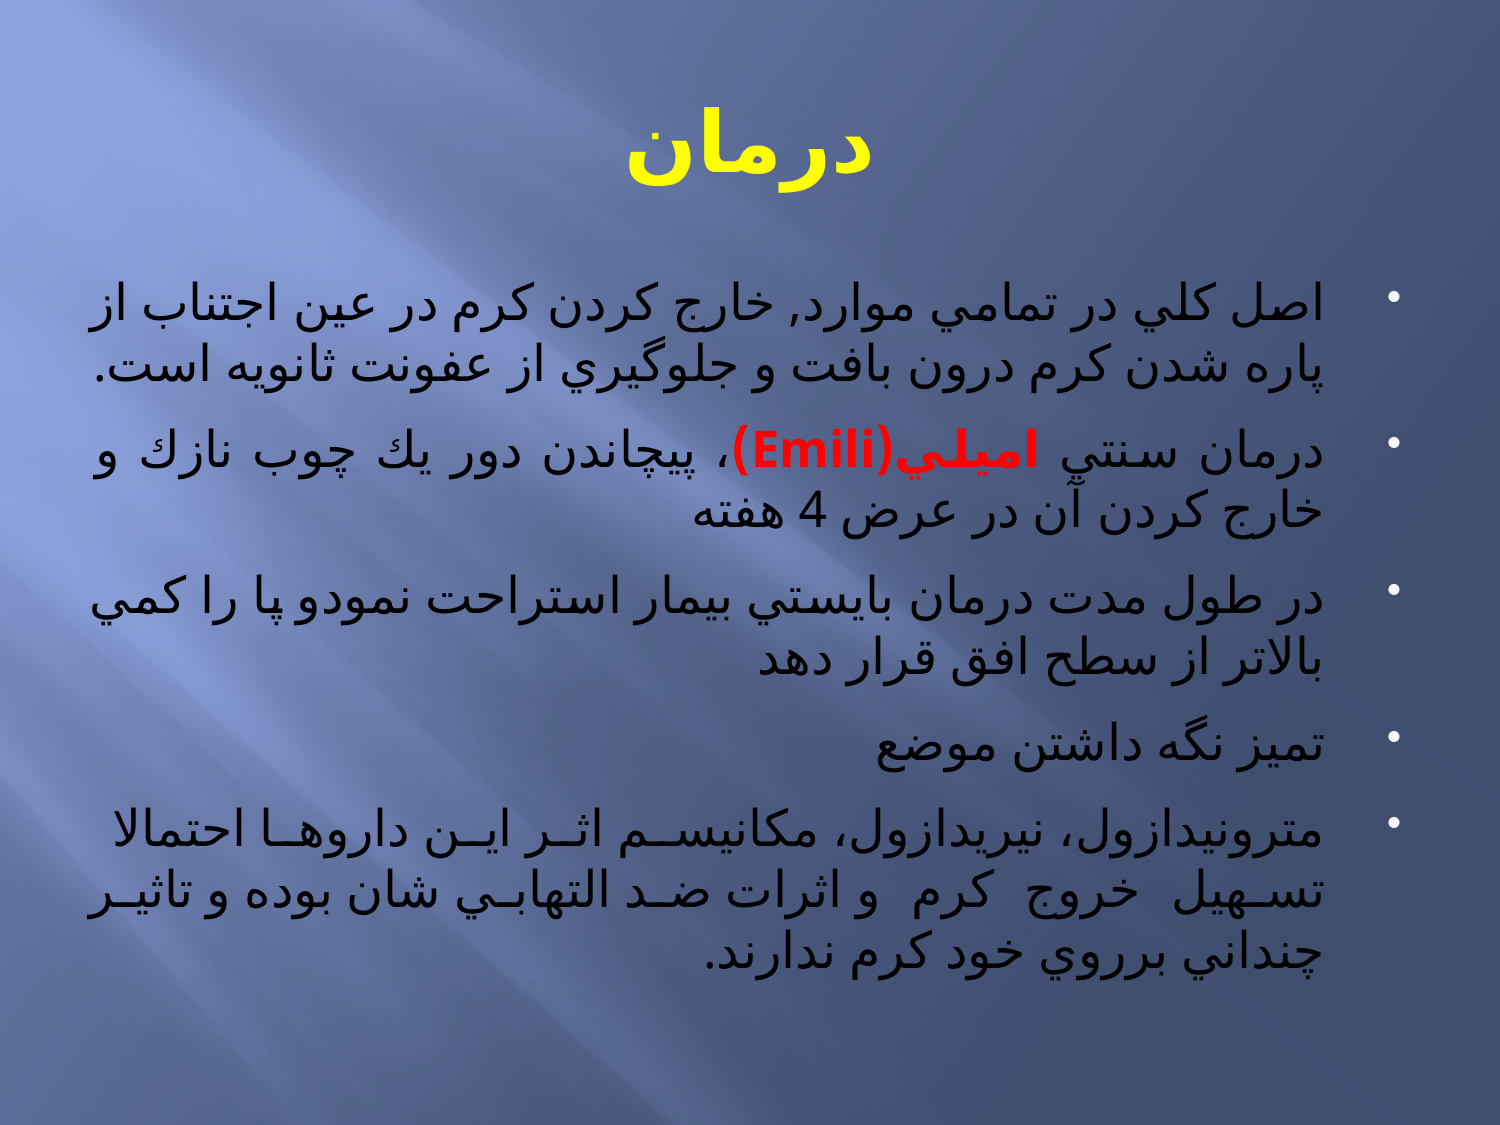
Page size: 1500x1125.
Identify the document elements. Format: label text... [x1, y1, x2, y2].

title درمان [75, 45, 1425, 233]
list اصل كلي در تمامي موارد, خارج كردن كرم در عين اجتناب از پاره شدن كرم درون بافت و جلوگيري از عفونت ثانويه است. درمان سنتي اميلي(Emili)، پيچاندن دور يك چوب نازك و خارج كردن آن در عرض 4 هفته در طول مدت درمان بايستي بيمار استراحت نمودو پا را كمي بالاتر از سطح افق قرار دهد تميز نگه داشتن موضع مترونيدازول، نيريدازول، مكانيسم اثر اين داروها احتمالا تسهيل خروج كرم و اثرات ضد التهابي شان بوده و تاثير چنداني برروي خود كرم ندارند. [75, 262, 1425, 1035]
